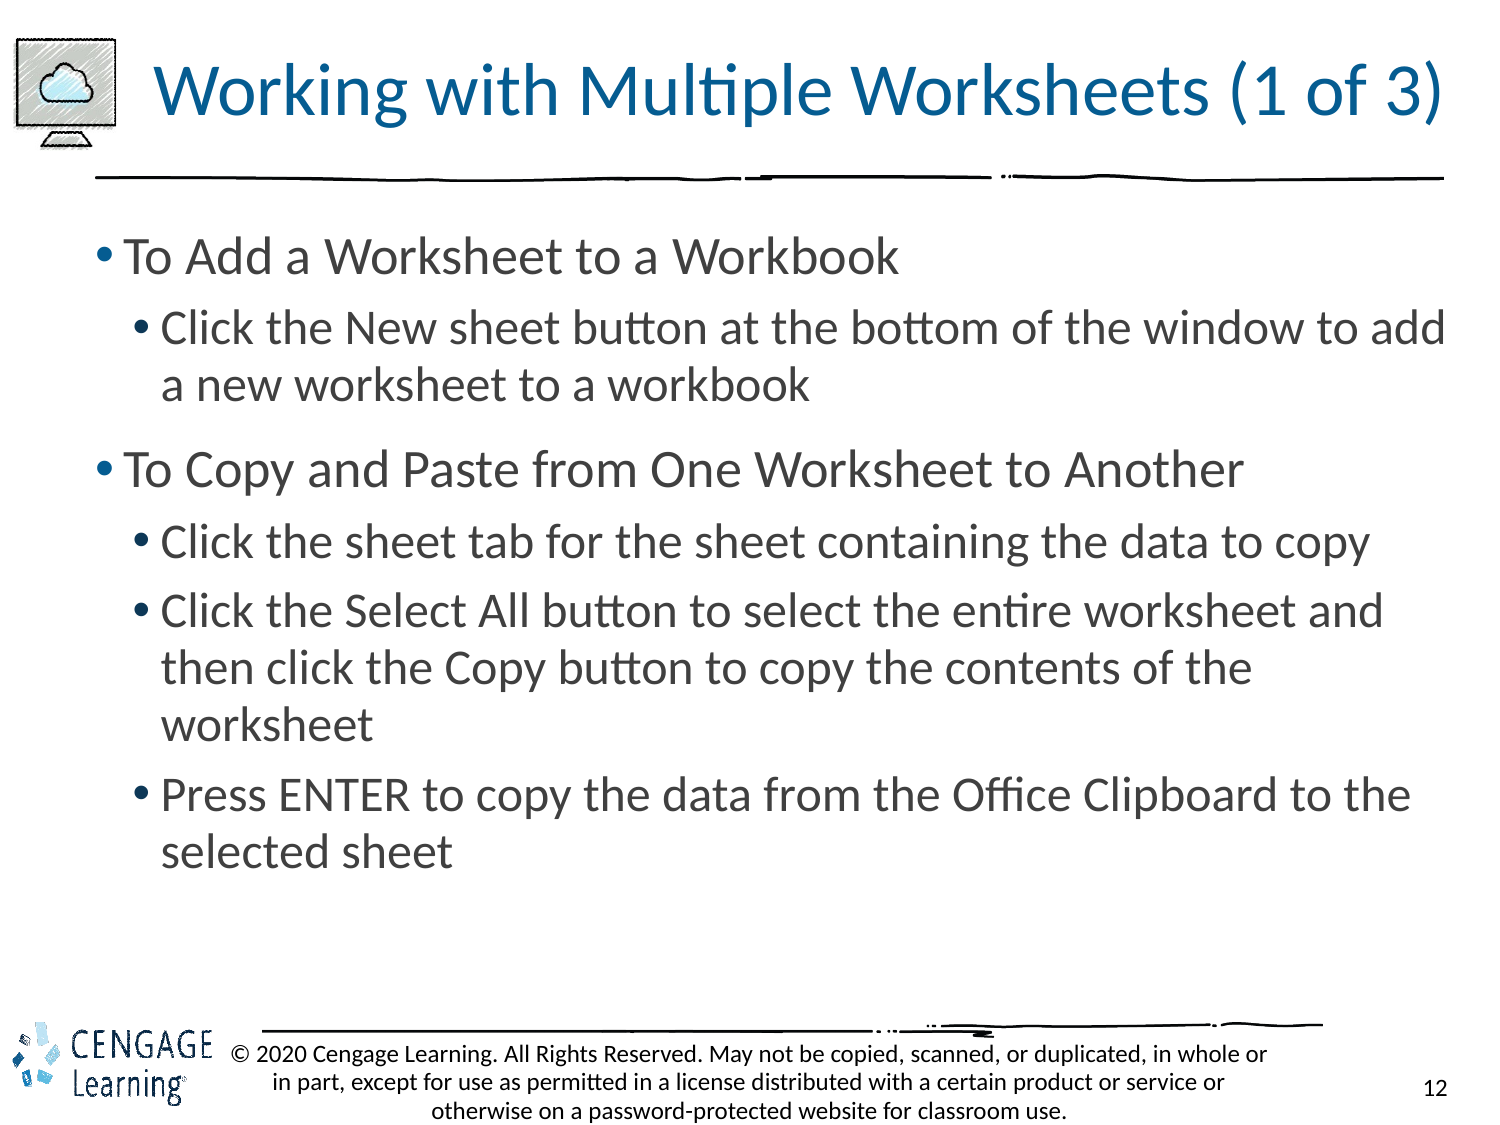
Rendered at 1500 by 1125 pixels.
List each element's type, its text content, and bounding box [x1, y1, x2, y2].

picture [95, 174, 1444, 182]
picture [262, 1022, 1323, 1038]
picture [13, 36, 117, 151]
list To Add a Worksheet to a Workbook Click the New sheet button at the bottom of the window to add a new worksheet to a workbook To Copy and Paste from One Worksheet to Another Click the sheet tab for the sheet containing the data to copy Click the Select All button to select the entire worksheet and then click the Copy button to copy the contents of the worksheet Press ENTER to copy the data from the Office Clipboard to the selected sheet [95, 224, 1463, 975]
title Working with Multiple Worksheets (1 of 3) [150, 15, 1450, 170]
picture [12, 1022, 212, 1106]
